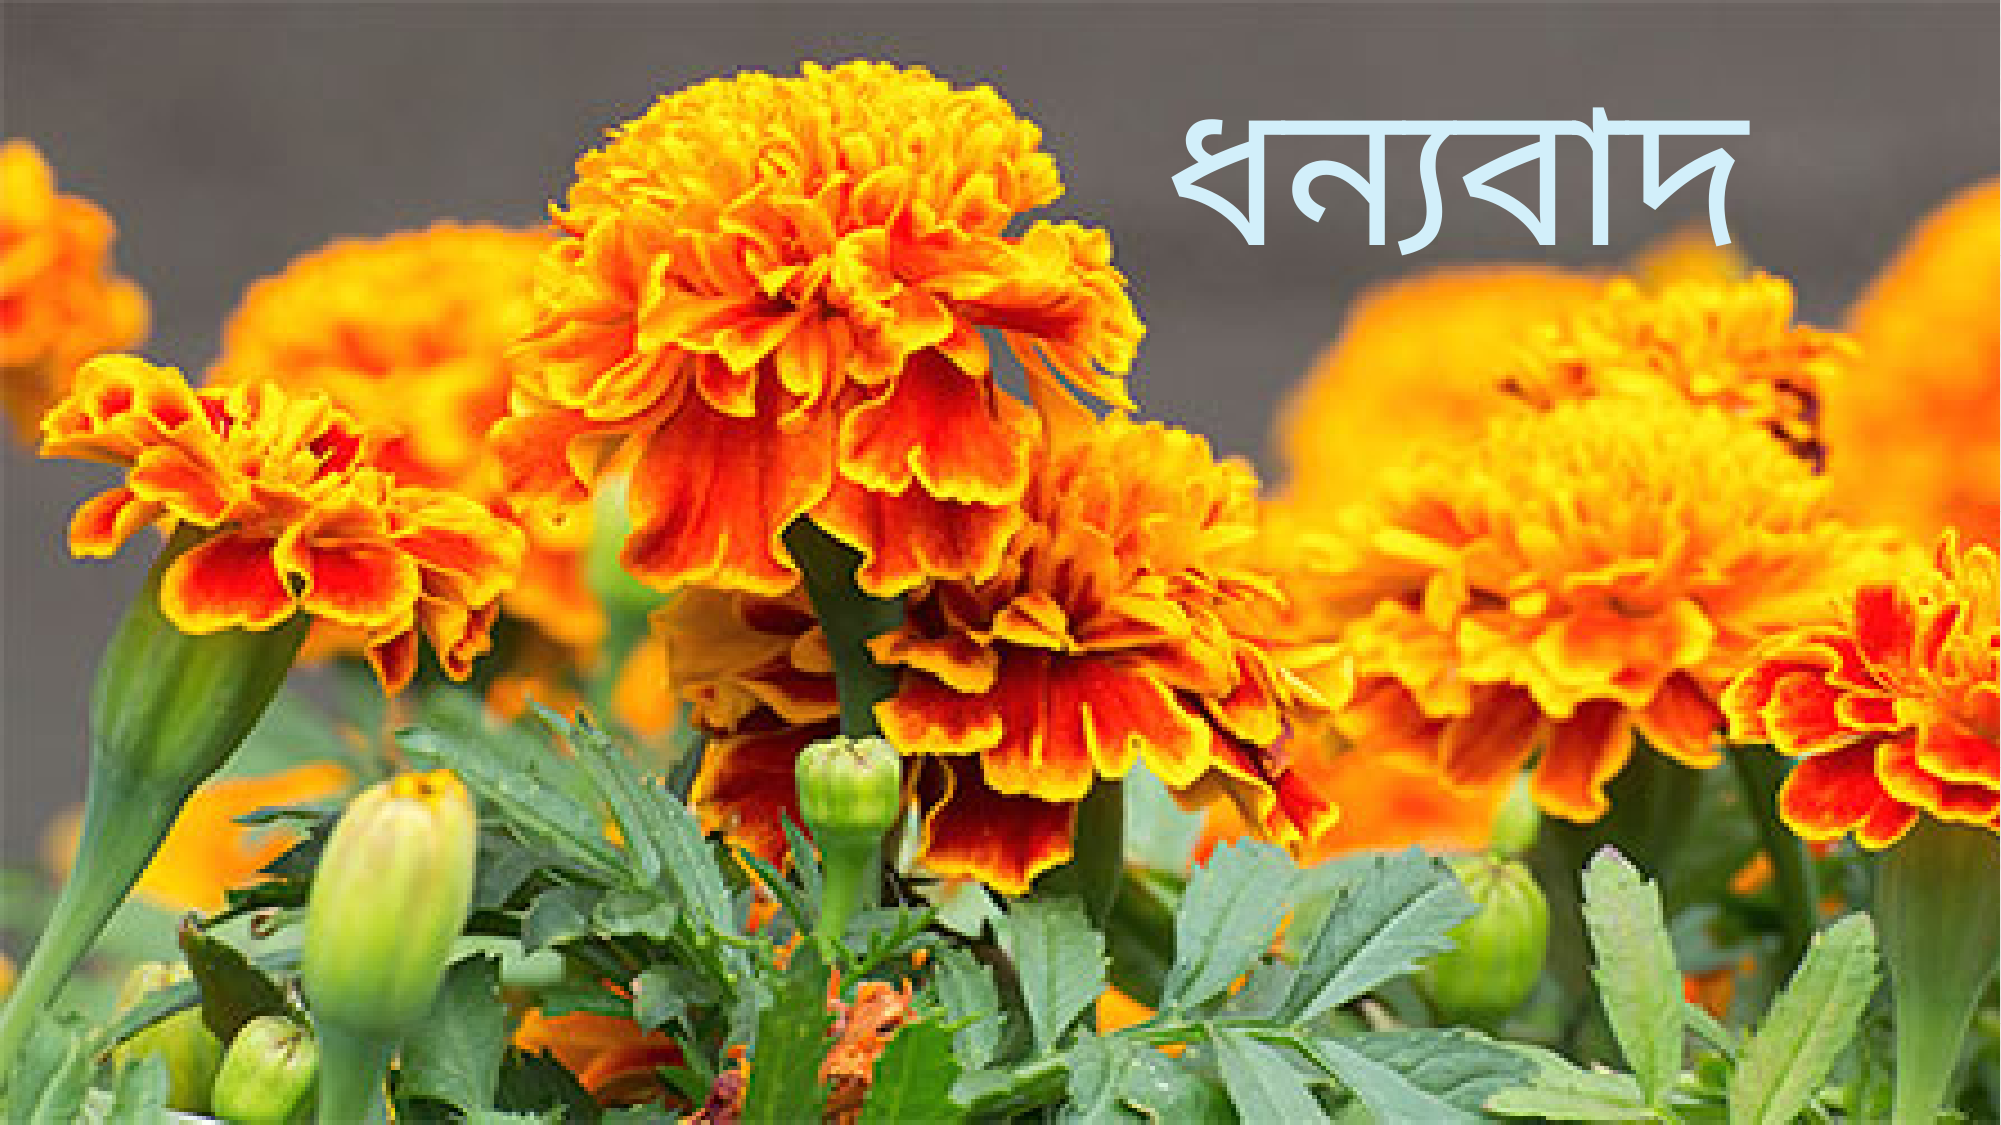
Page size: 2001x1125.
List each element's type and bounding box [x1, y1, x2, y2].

list [0, 0, 2000, 1125]
